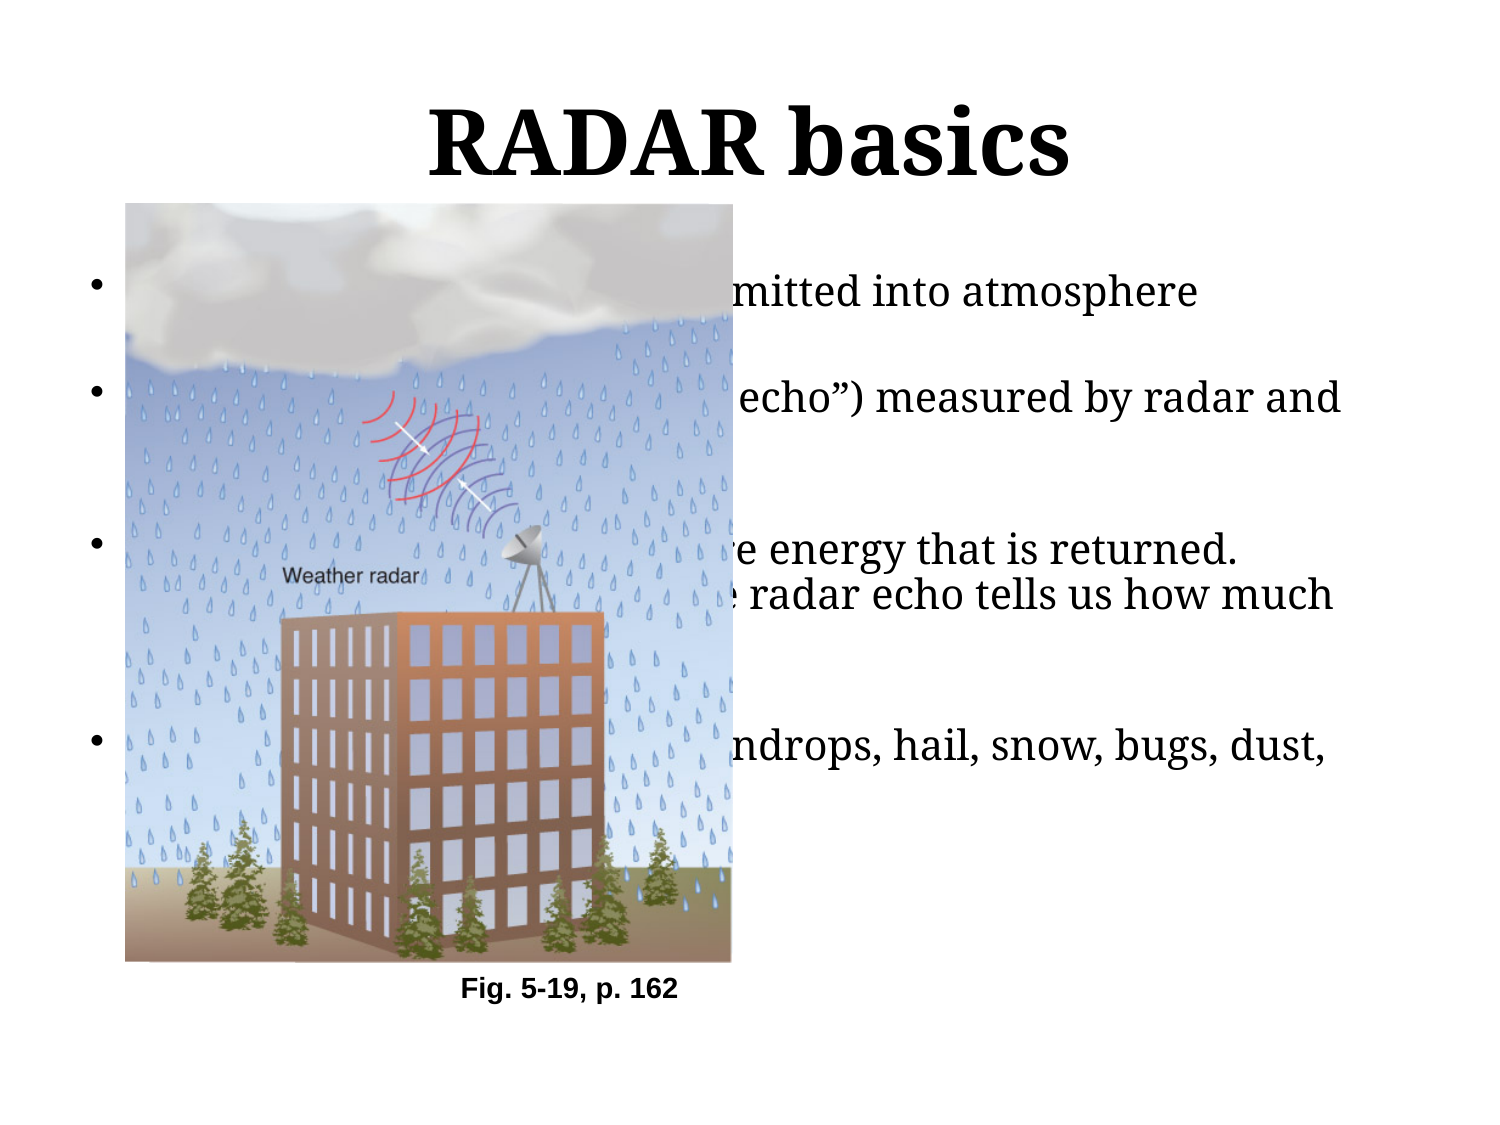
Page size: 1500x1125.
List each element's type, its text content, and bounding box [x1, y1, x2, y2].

list Electromagnetic energy transmitted into atmosphere Backscattered energy (“radar echo”) measured by radar and displayed The larger the object, the more energy that is returned. Therefore, the intensity of the radar echo tells us how much precipitation is falling Sources of backscattering: raindrops, hail, snow, bugs, dust, ground targets, debris [74, 262, 1426, 1006]
picture [124, 202, 733, 963]
title RADAR basics [74, 44, 1426, 233]
text_box Fig. 5-19, p. 162 [587, 972, 693, 991]
